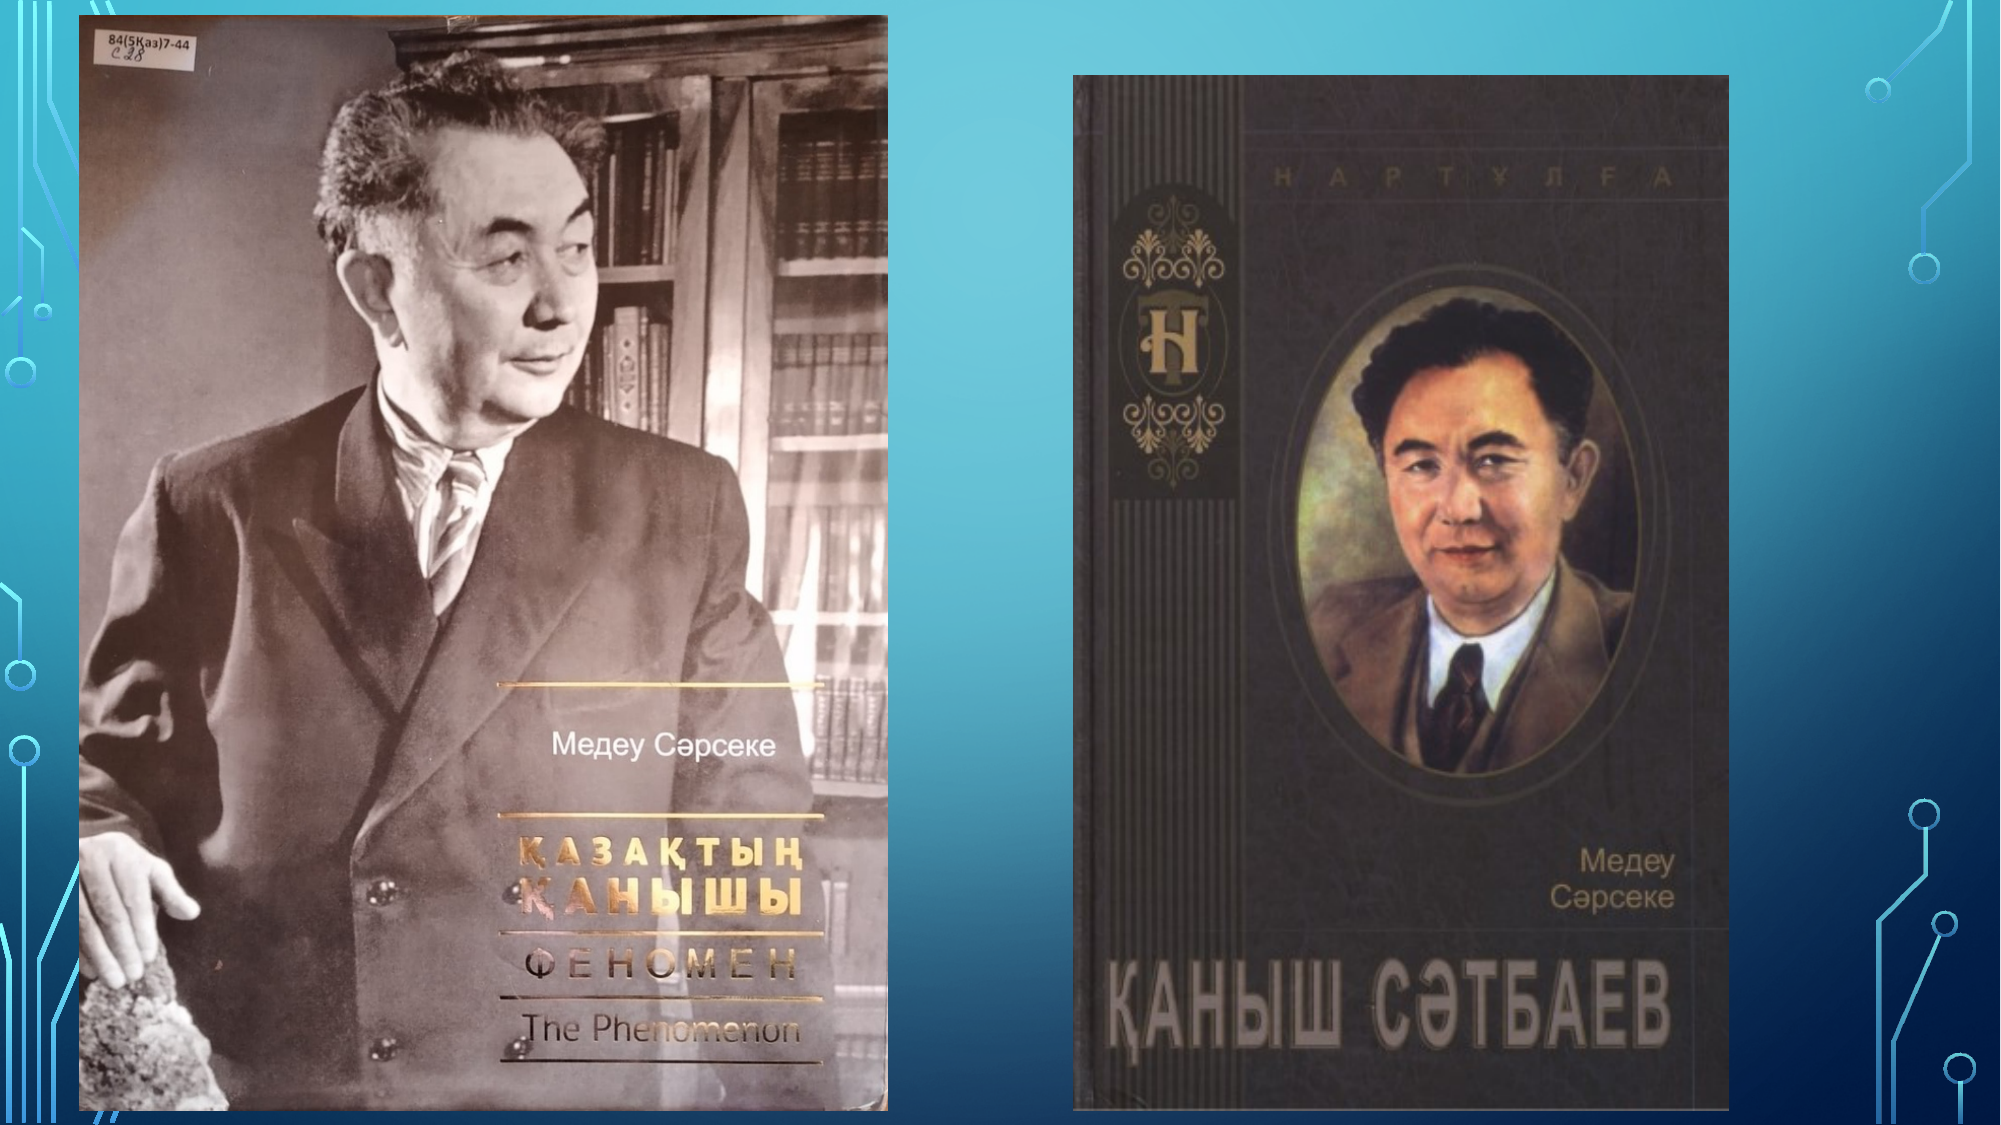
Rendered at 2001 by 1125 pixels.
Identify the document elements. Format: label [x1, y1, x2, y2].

picture [78, 14, 888, 1111]
picture [1073, 75, 1729, 1112]
